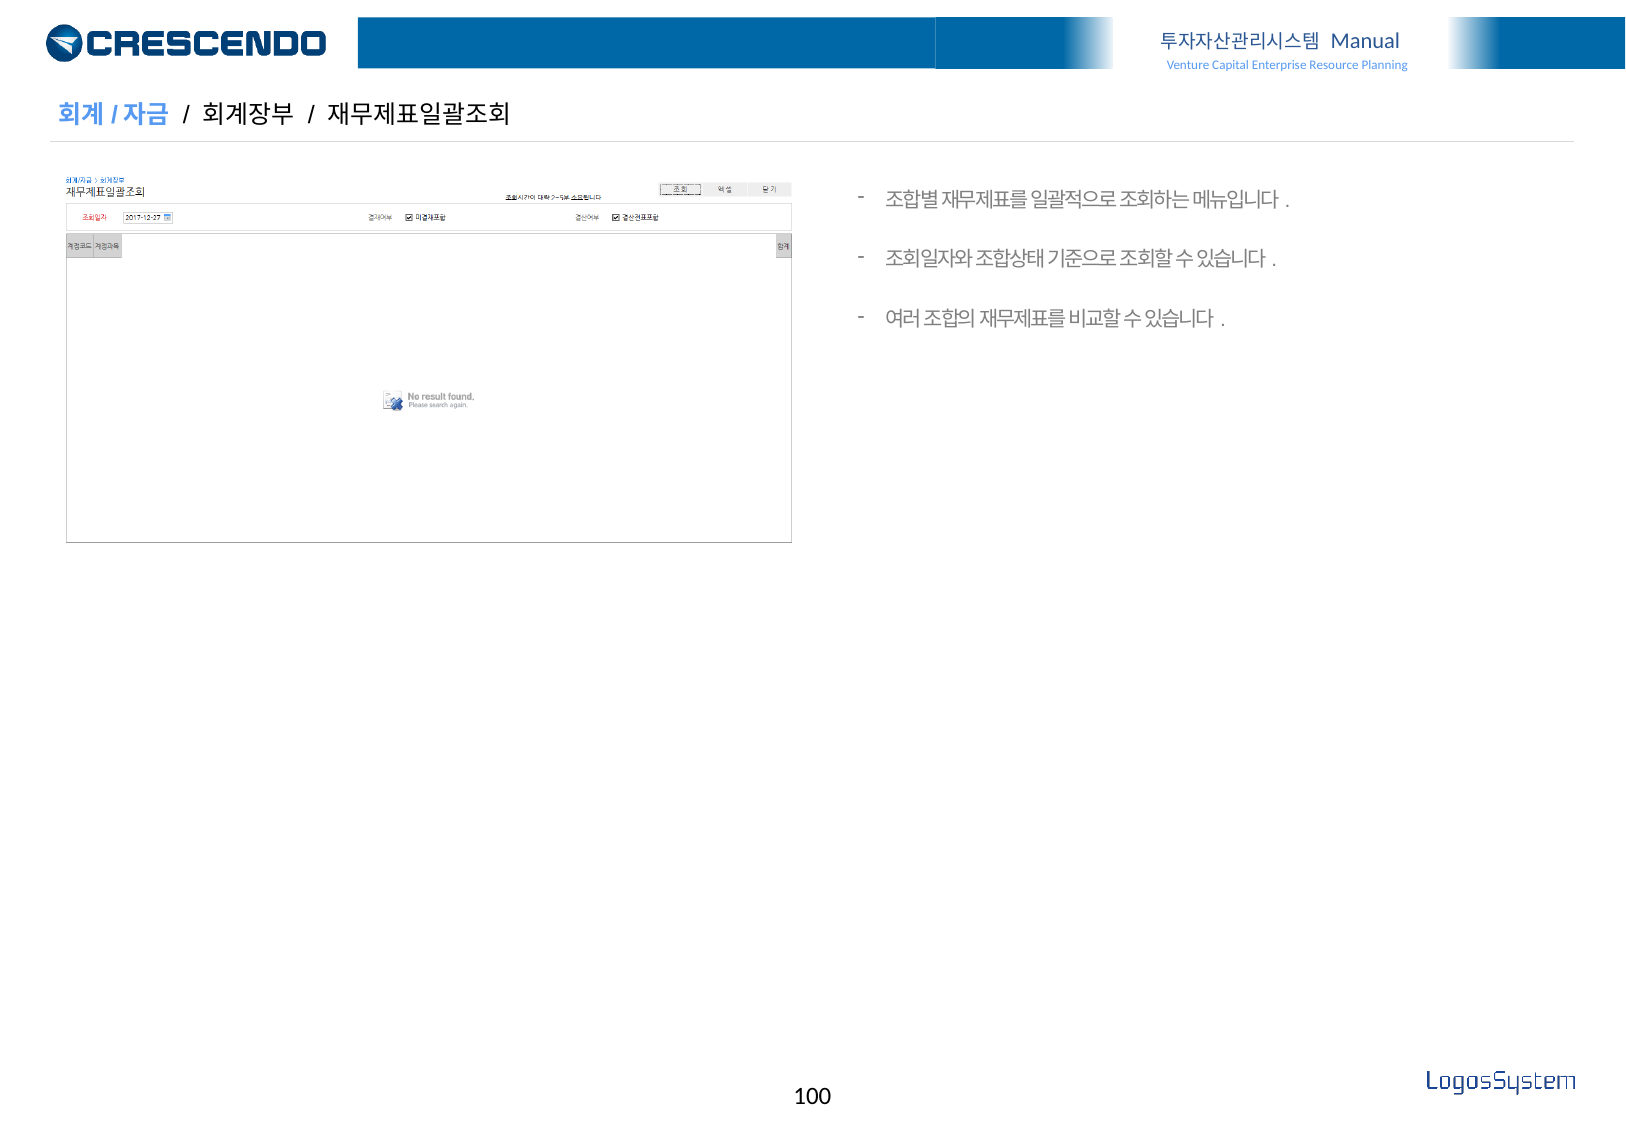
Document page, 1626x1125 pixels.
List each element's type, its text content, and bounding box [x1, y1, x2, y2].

picture [32, 9, 339, 77]
picture [60, 173, 809, 559]
picture [1427, 1071, 1575, 1095]
text_box 조합별 재무제표를 일괄적으로 조회하는 메뉴입니다. 조회일자와 조합상태 기준으로 조회할 수 있습니다. 여러 조합의 재무제표를 비교할 수 있습니다. [843, 173, 1575, 339]
text_box 회계/자금 / 회계장부 / 재무제표일괄조회 [59, 90, 527, 136]
